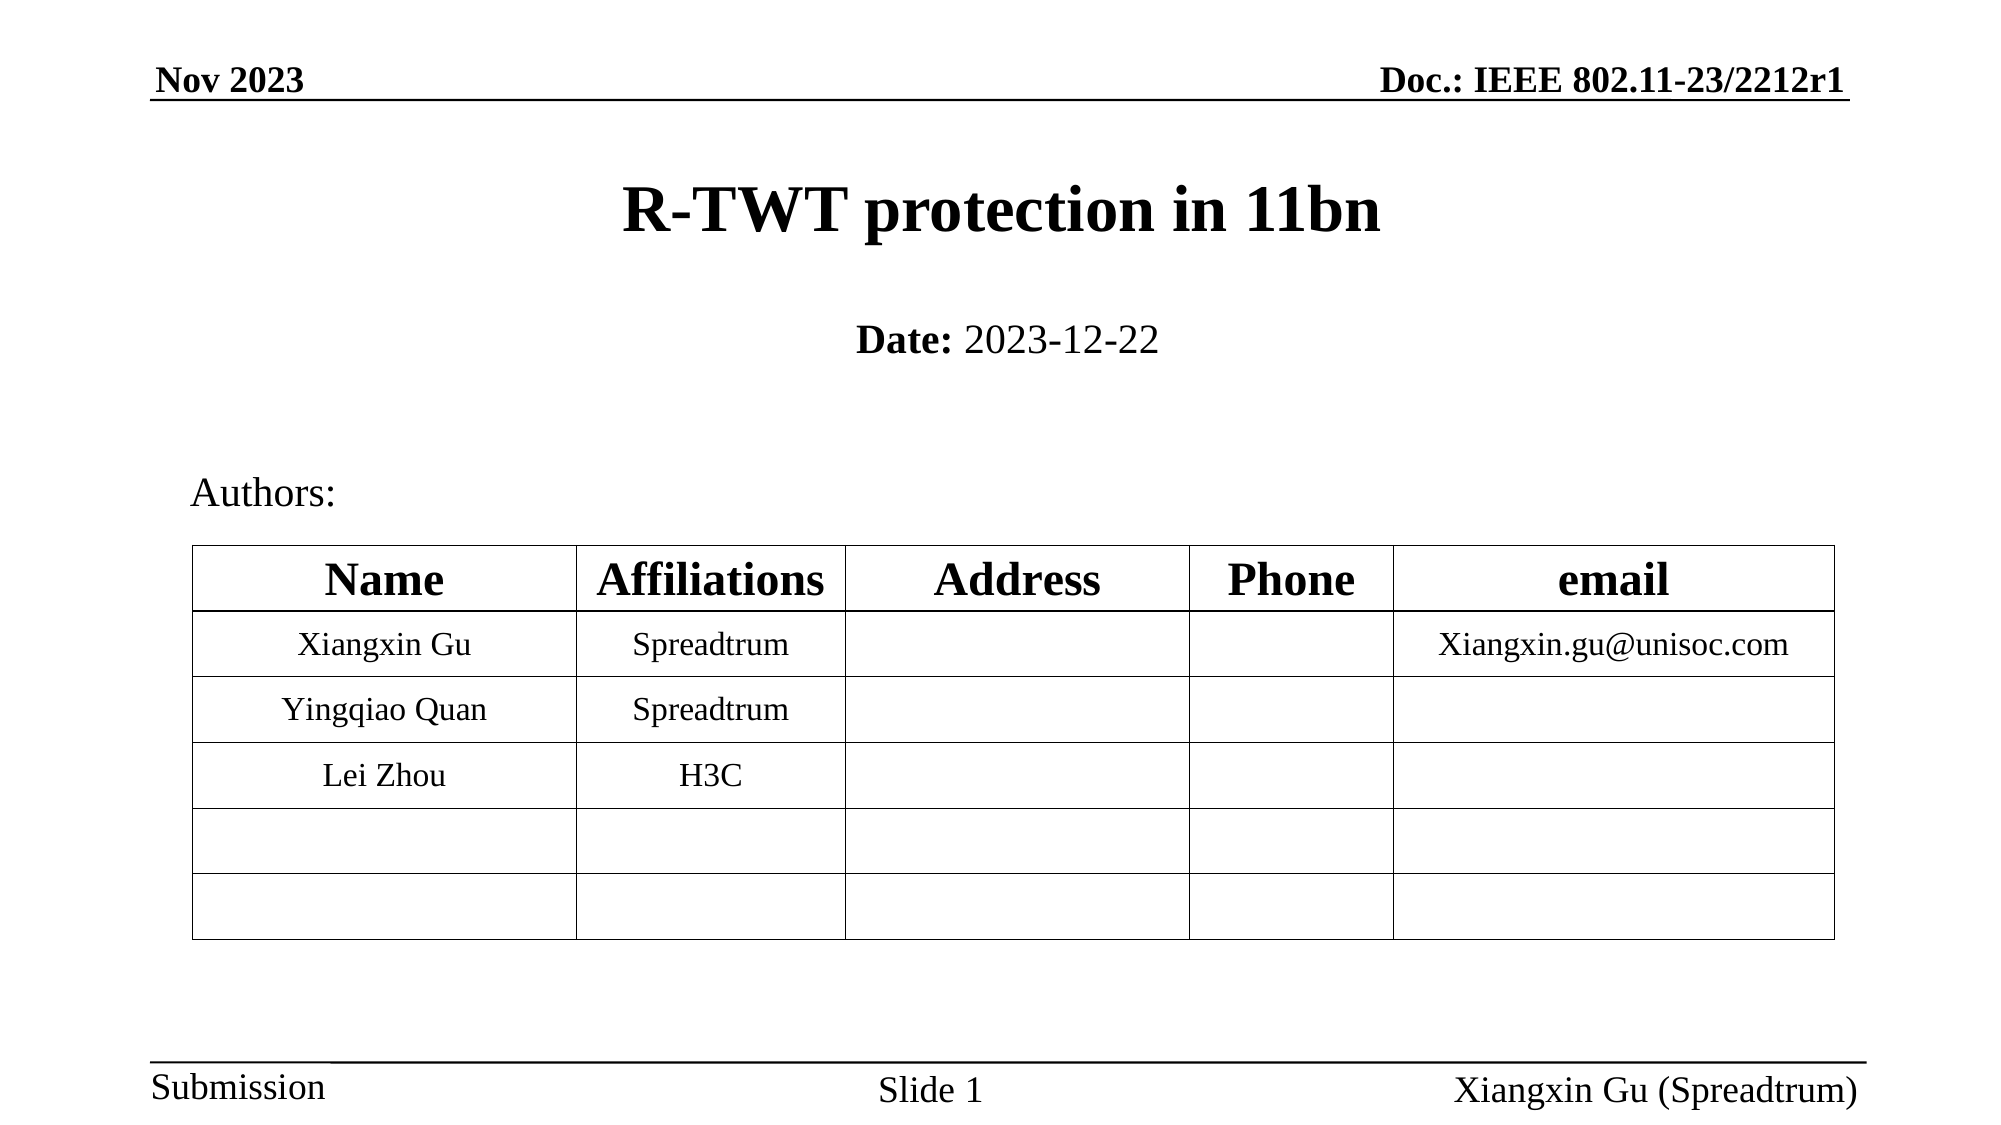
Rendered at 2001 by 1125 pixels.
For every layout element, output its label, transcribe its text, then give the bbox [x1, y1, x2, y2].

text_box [174, 544, 1988, 1125]
text_box Authors: [174, 457, 413, 520]
title R-TWT protection in 11bn [152, 84, 1853, 326]
subtitle Date: 2023-12-22 [307, 303, 1709, 383]
